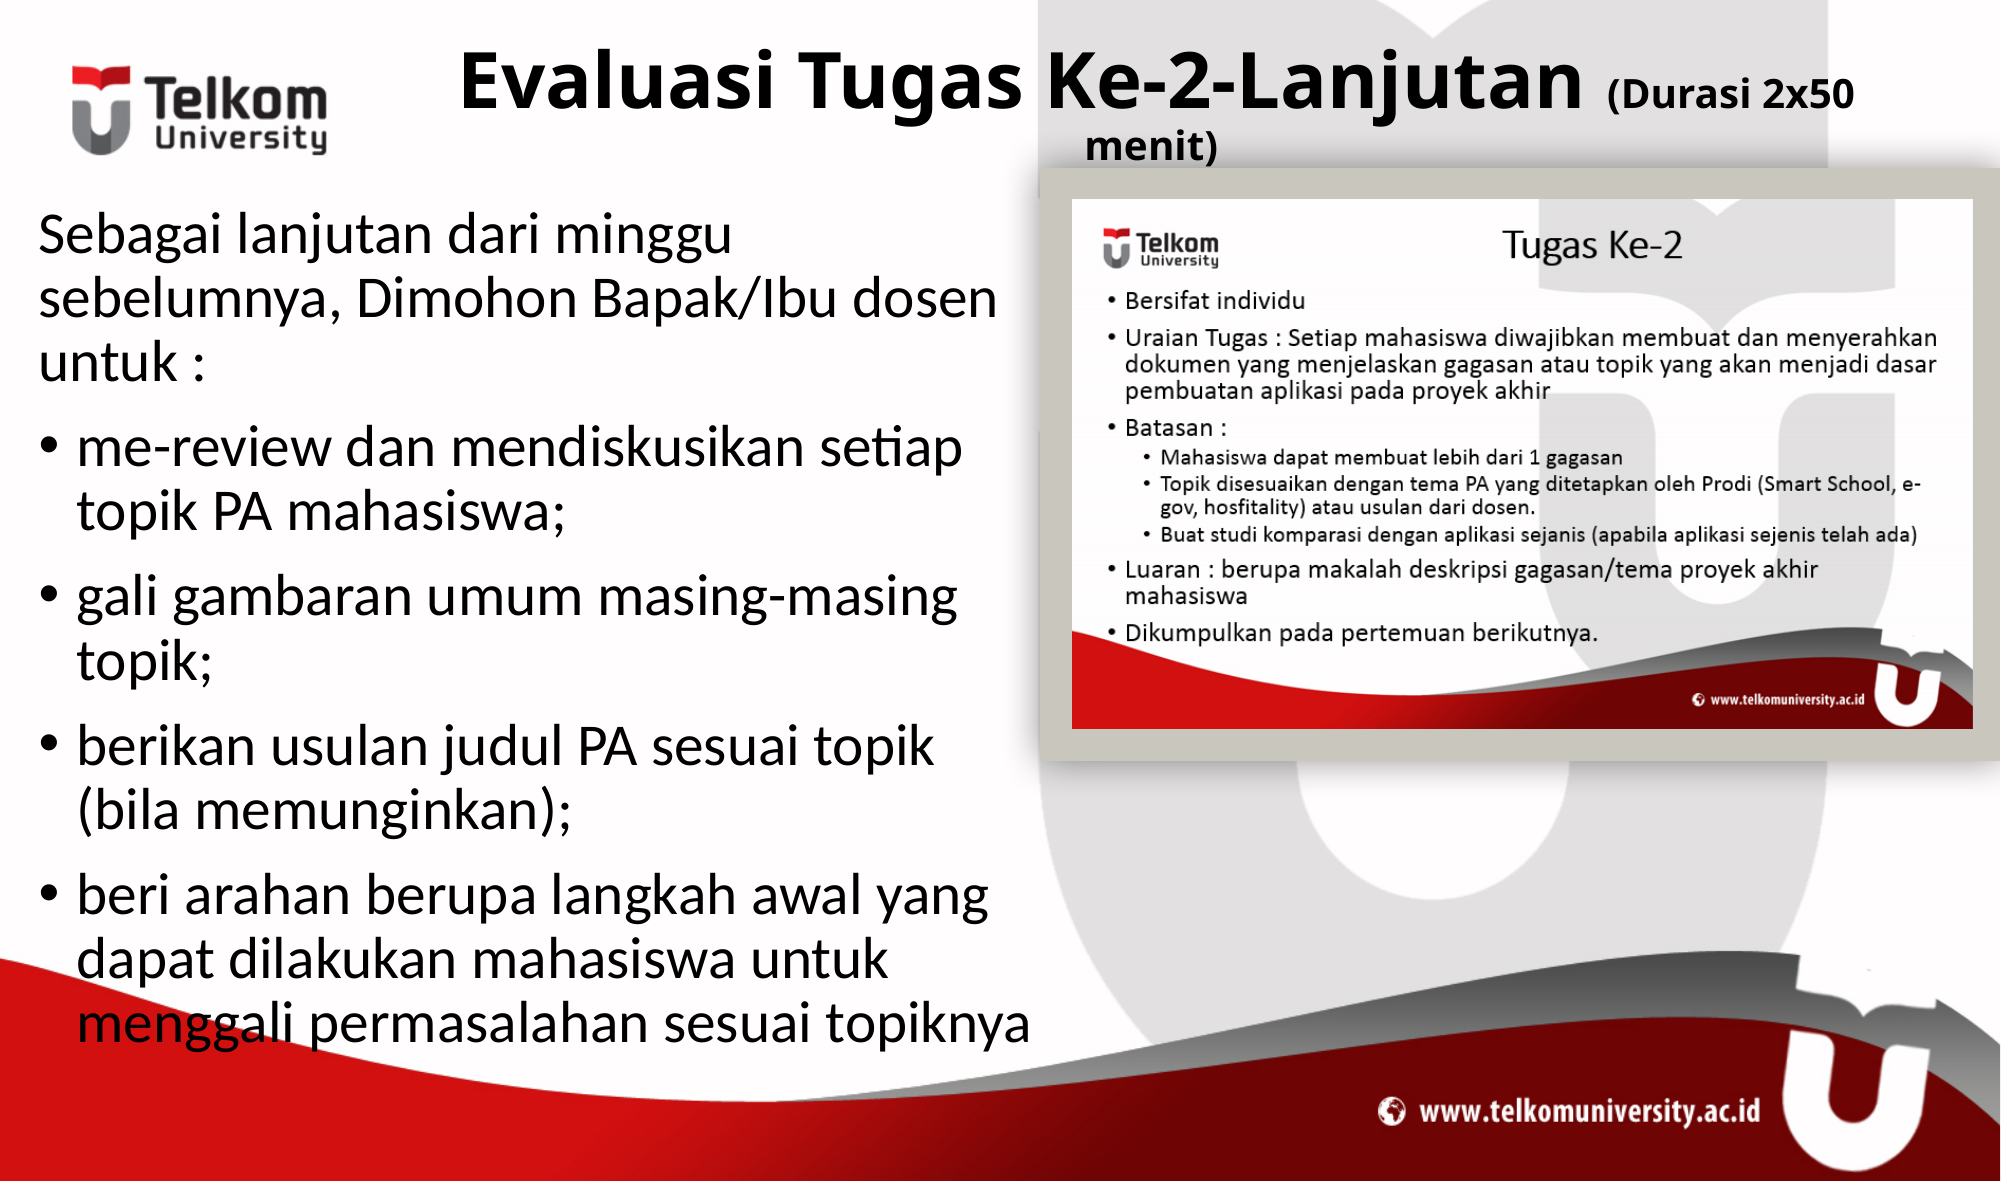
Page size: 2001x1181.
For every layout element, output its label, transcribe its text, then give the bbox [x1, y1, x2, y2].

title Evaluasi Tugas Ke-2-Lanjutan (Durasi 2x50 menit) [370, 33, 1943, 177]
picture [0, 0, 2001, 1181]
list Sebagai lanjutan dari minggu sebelumnya, Dimohon Bapak/Ibu dosen untuk : me-review dan mendiskusikan setiap topik PA mahasiswa; gali gambaran umum masing-masing topik; berikan usulan judul PA sesuai topik (bila memunginkan); beri arahan berupa langkah awal yang dapat dilakukan mahasiswa untuk menggali permasalahan sesuai topiknya [23, 194, 1055, 1116]
